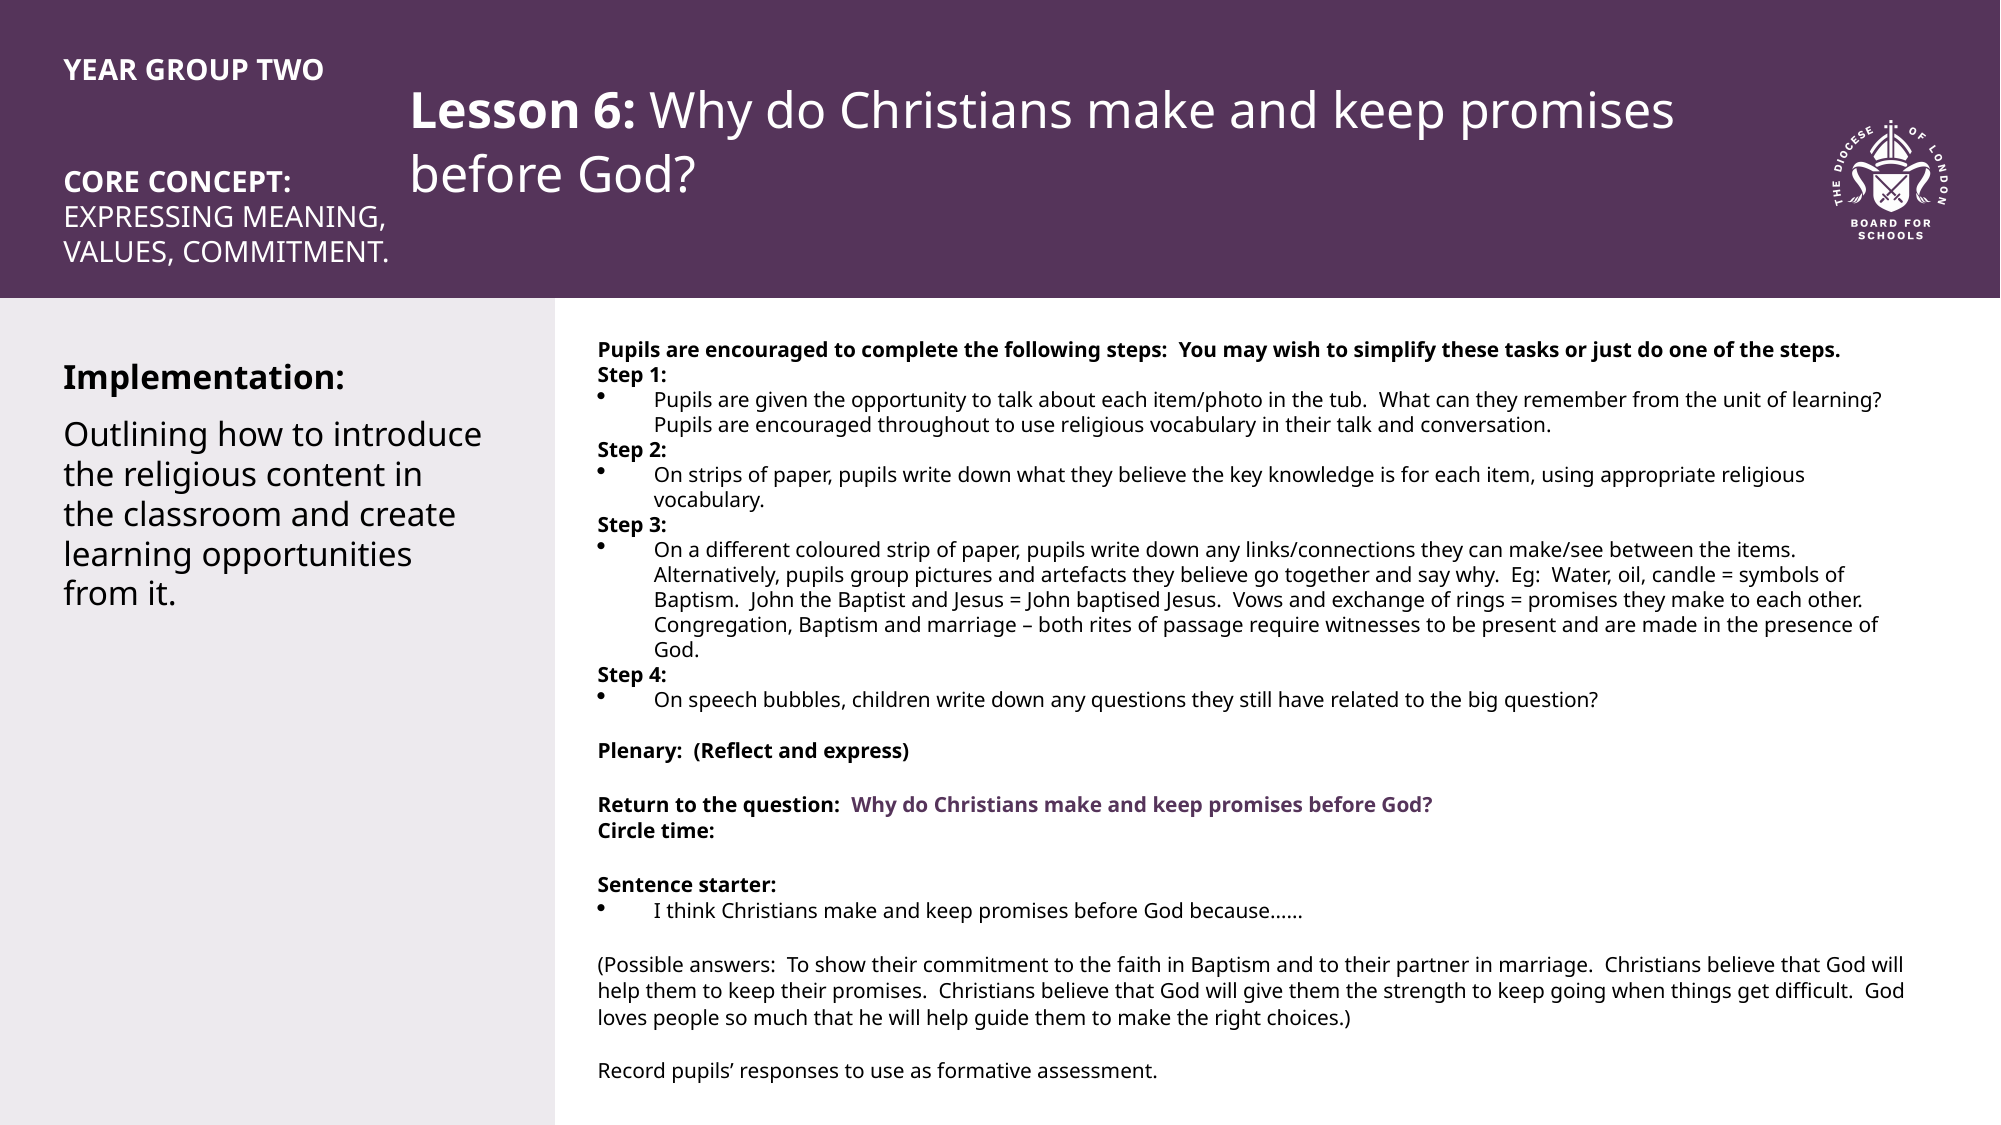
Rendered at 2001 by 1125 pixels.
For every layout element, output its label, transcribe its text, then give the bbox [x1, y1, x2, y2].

picture [1828, 118, 1952, 242]
text_box Implementation: Outlining how to introduce the religious content in the classroom and create learning opportunities from it. [48, 346, 499, 620]
text_box Lesson 6: Why do Christians make and keep promises before God? [395, 66, 1714, 211]
text_box [0, 297, 556, 1125]
text_box Pupils are encouraged to complete the following steps: You may wish to simplify these tasks or just do one of the steps. Step 1: Pupils are given the opportunity to talk about each item/photo in the tub. What can they remember from the unit of learning? Pupils are encouraged throughout to use religious vocabulary in their talk and conversation. Step 2: On strips of paper, pupils write down what they believe the key knowledge is for each item, using appropriate religious vocabulary. Step 3: On a different coloured strip of paper, pupils write down any links/connections they can make/see between the items. Alternatively, pupils group pictures and artefacts they believe go together and say why. Eg: Water, oil, candle = symbols of Baptism. John the Baptist and Jesus = John baptised Jesus. Vows and exchange of rings = promises they make to each other. Congregation, Baptism and marriage – both rites of passage require witnesses to be present and are made in the presence of God. Step 4: On speech bubbles, children write down any questions they still have related to the big question? Plenary: (Reflect and express) Return to the question: Why do Christians make and keep promises before God? Circle time: Sentence starter: I think Christians make and keep promises before God because…… (Possible answers: To show their commitment to the faith in Baptism and to their partner in marriage. Christians believe that God will help them to keep their promises. Christians believe that God will give them the strength to keep going when things get difficult. God loves people so much that he will help guide them to make the right choices.) Record pupils’ responses to use as formative assessment. [582, 327, 1922, 1091]
text_box YEAR GROUP TWO [48, 43, 461, 94]
text_box [0, 0, 2000, 299]
text_box CORE CONCEPT: EXPRESSING MEANING, VALUES, COMMITMENT. [48, 155, 461, 276]
